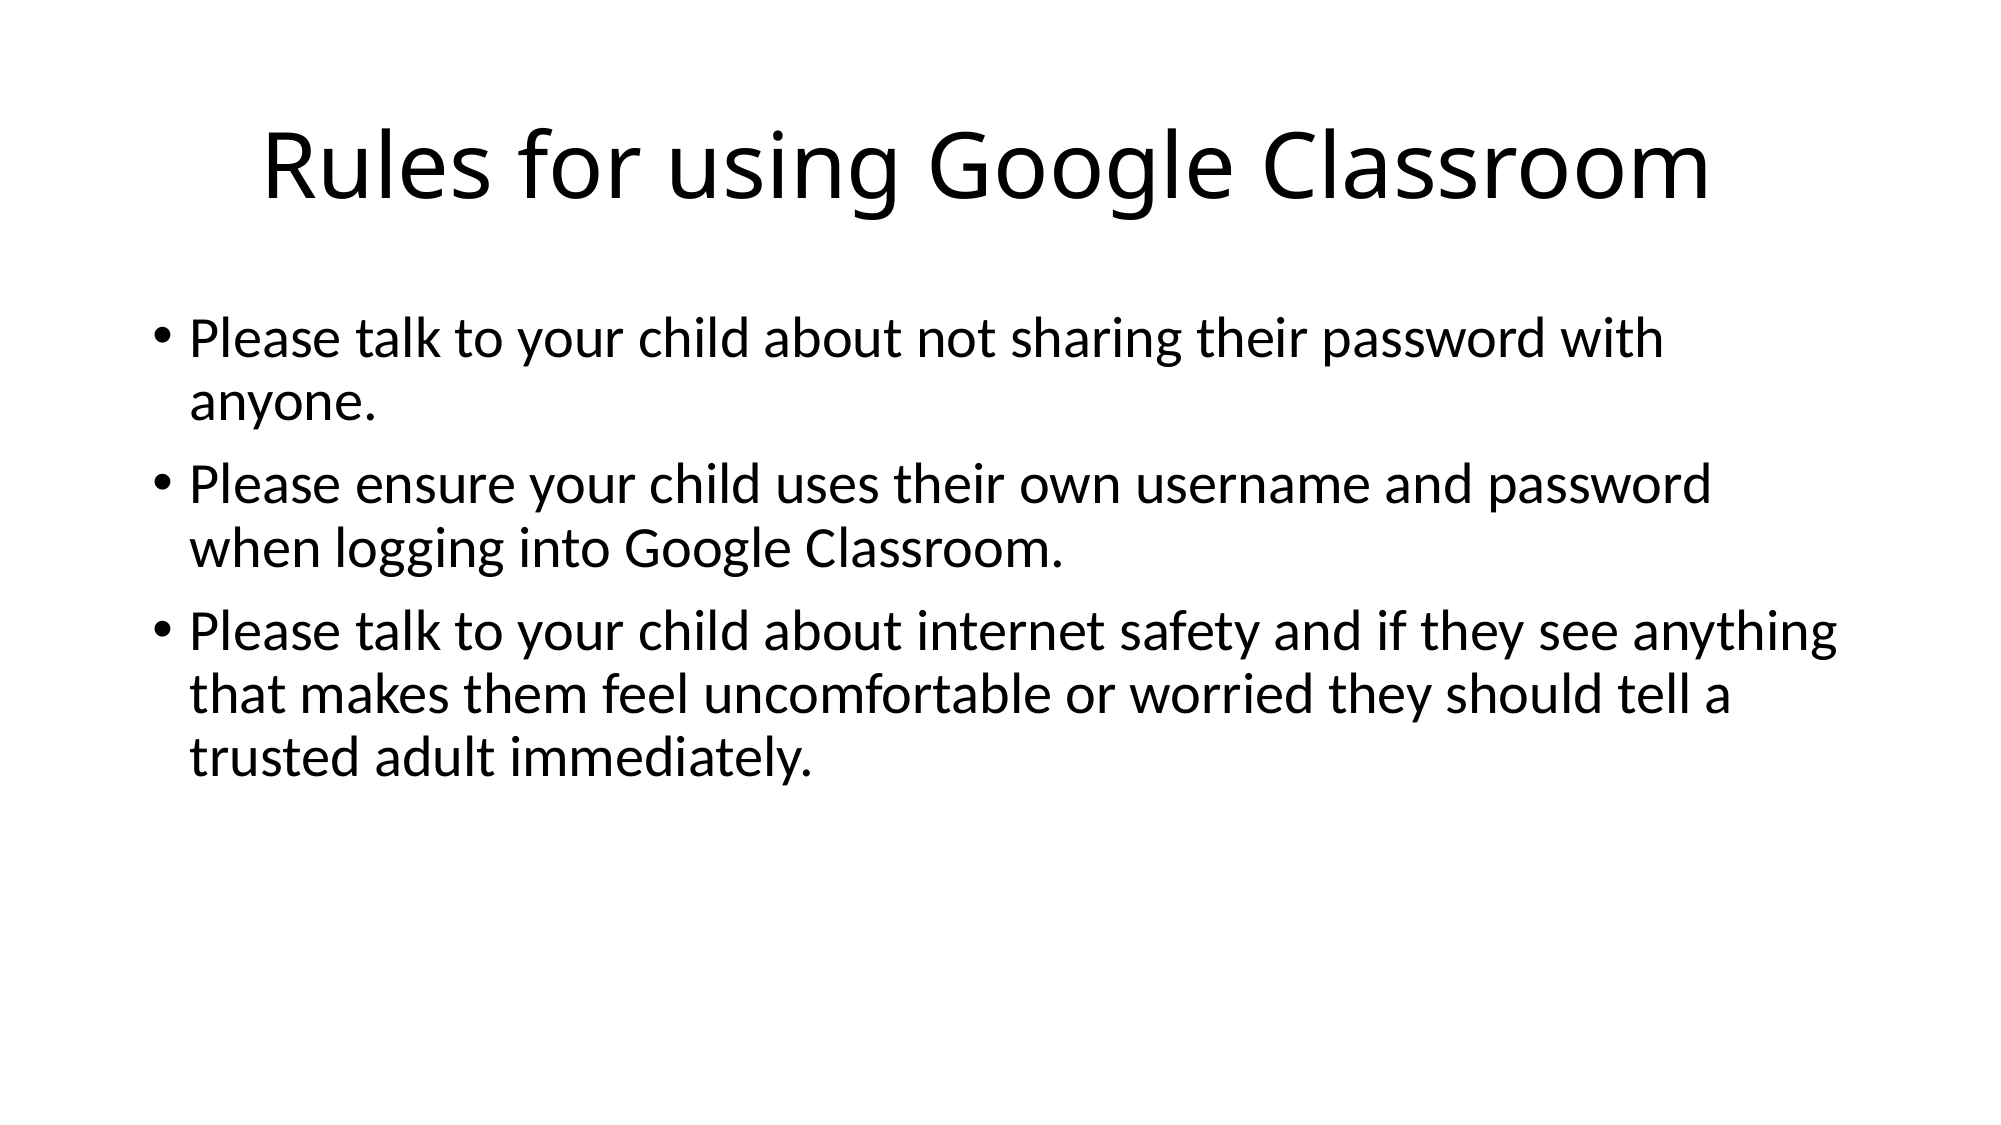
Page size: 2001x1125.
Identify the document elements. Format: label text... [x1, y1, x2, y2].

list Please talk to your child about not sharing their password with anyone. Please ensure your child uses their own username and password when logging into Google Classroom. Please talk to your child about internet safety and if they see anything that makes them feel uncomfortable or worried they should tell a trusted adult immediately. [137, 299, 1863, 1014]
title Rules for using Google Classroom [137, 59, 1863, 278]
